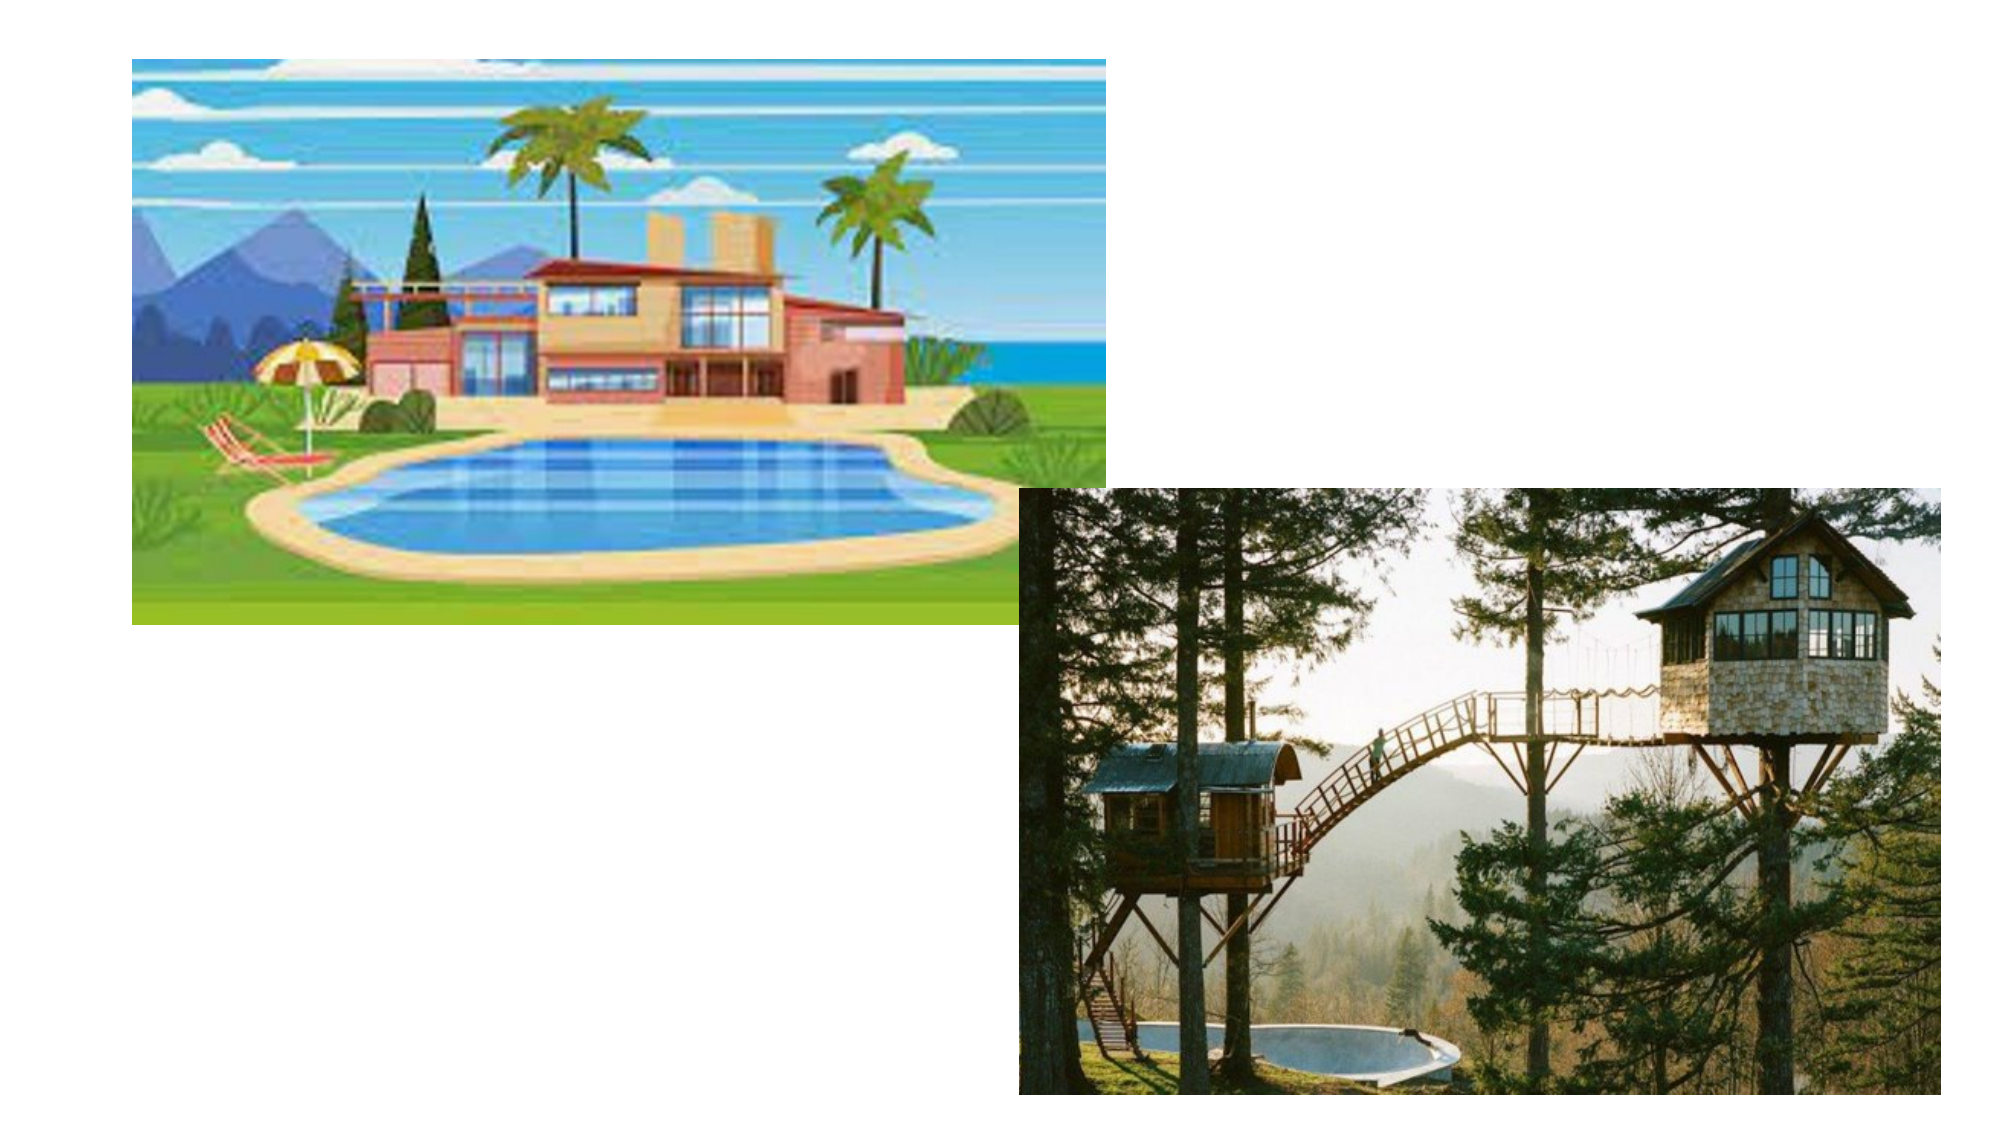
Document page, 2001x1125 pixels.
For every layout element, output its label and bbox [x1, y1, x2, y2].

picture [132, 59, 1942, 1095]
